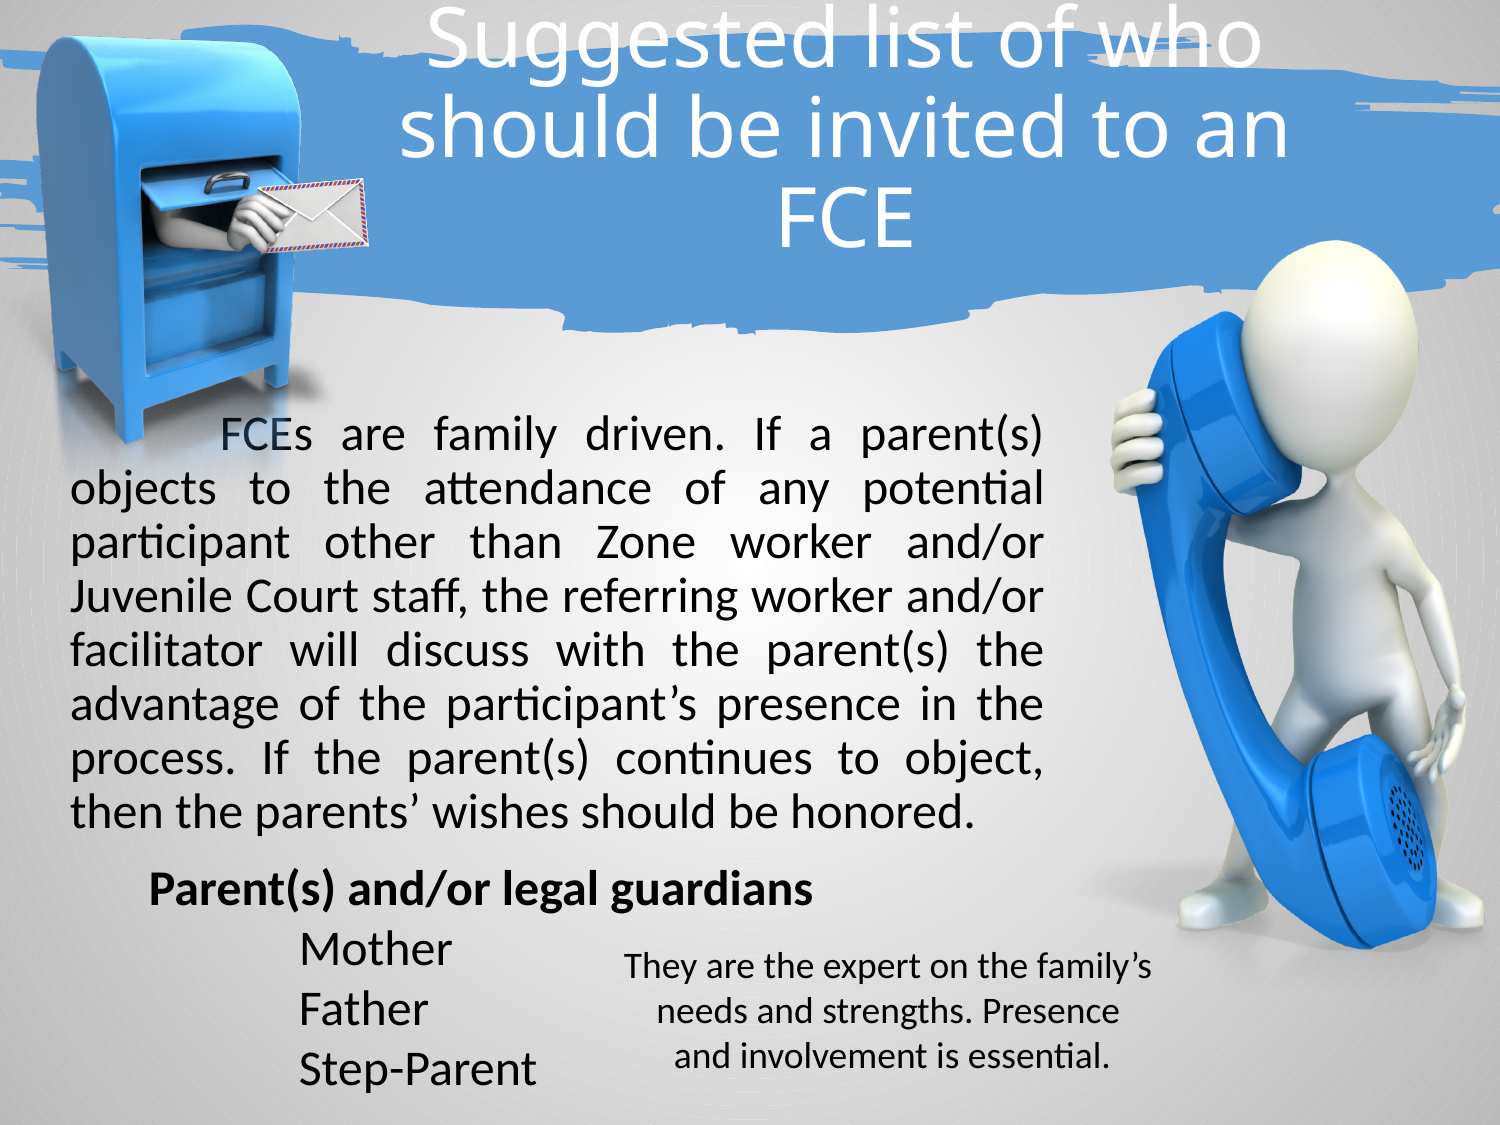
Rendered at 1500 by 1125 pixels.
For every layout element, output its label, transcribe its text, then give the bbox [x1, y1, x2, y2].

text_box Parent(s) and/or legal guardians Mother Father Step-Parent [133, 848, 993, 1103]
text_box They are the expert on the family’s needs and strengths. Presence and involvement is essential. [993, 987, 1199, 1084]
text_box [412, 274, 1060, 336]
picture [0, 19, 412, 492]
title Suggested list of who should be invited to an FCE [412, 178, 1354, 274]
text_box [412, 30, 1500, 225]
text_box FCEs are family driven. If a parent(s) objects to the attendance of any potential participant other than Zone worker and/or Juvenile Court staff, the referring worker and/or facilitator will discuss with the parent(s) the advantage of the participant’s presence in the process. If the parent(s) continues to object, then the parents’ wishes should be honored. [54, 400, 1060, 859]
picture [900, 225, 1500, 993]
